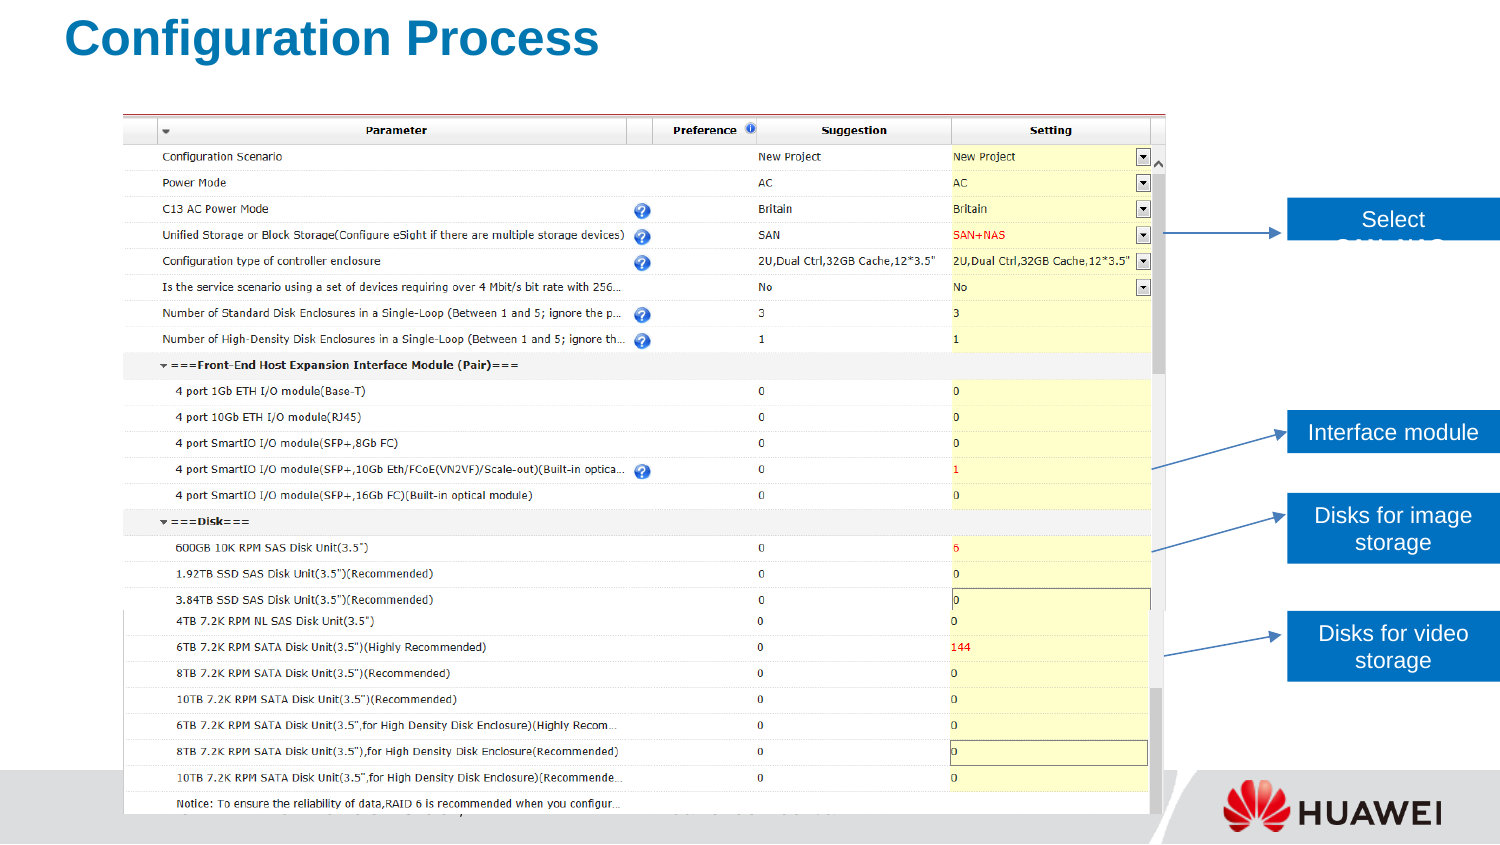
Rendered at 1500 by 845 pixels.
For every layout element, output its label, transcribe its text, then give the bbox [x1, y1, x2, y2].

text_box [1151, 431, 1288, 470]
picture [0, 114, 1500, 844]
text_box Select SAN+NAS. [1287, 197, 1500, 241]
text_box Disks for image storage [1287, 492, 1500, 564]
text_box Configuration Process [49, 0, 1382, 106]
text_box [1169, 634, 1282, 659]
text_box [1151, 514, 1287, 553]
text_box Interface module [1287, 410, 1500, 454]
text_box Disks for video storage [1287, 610, 1500, 682]
